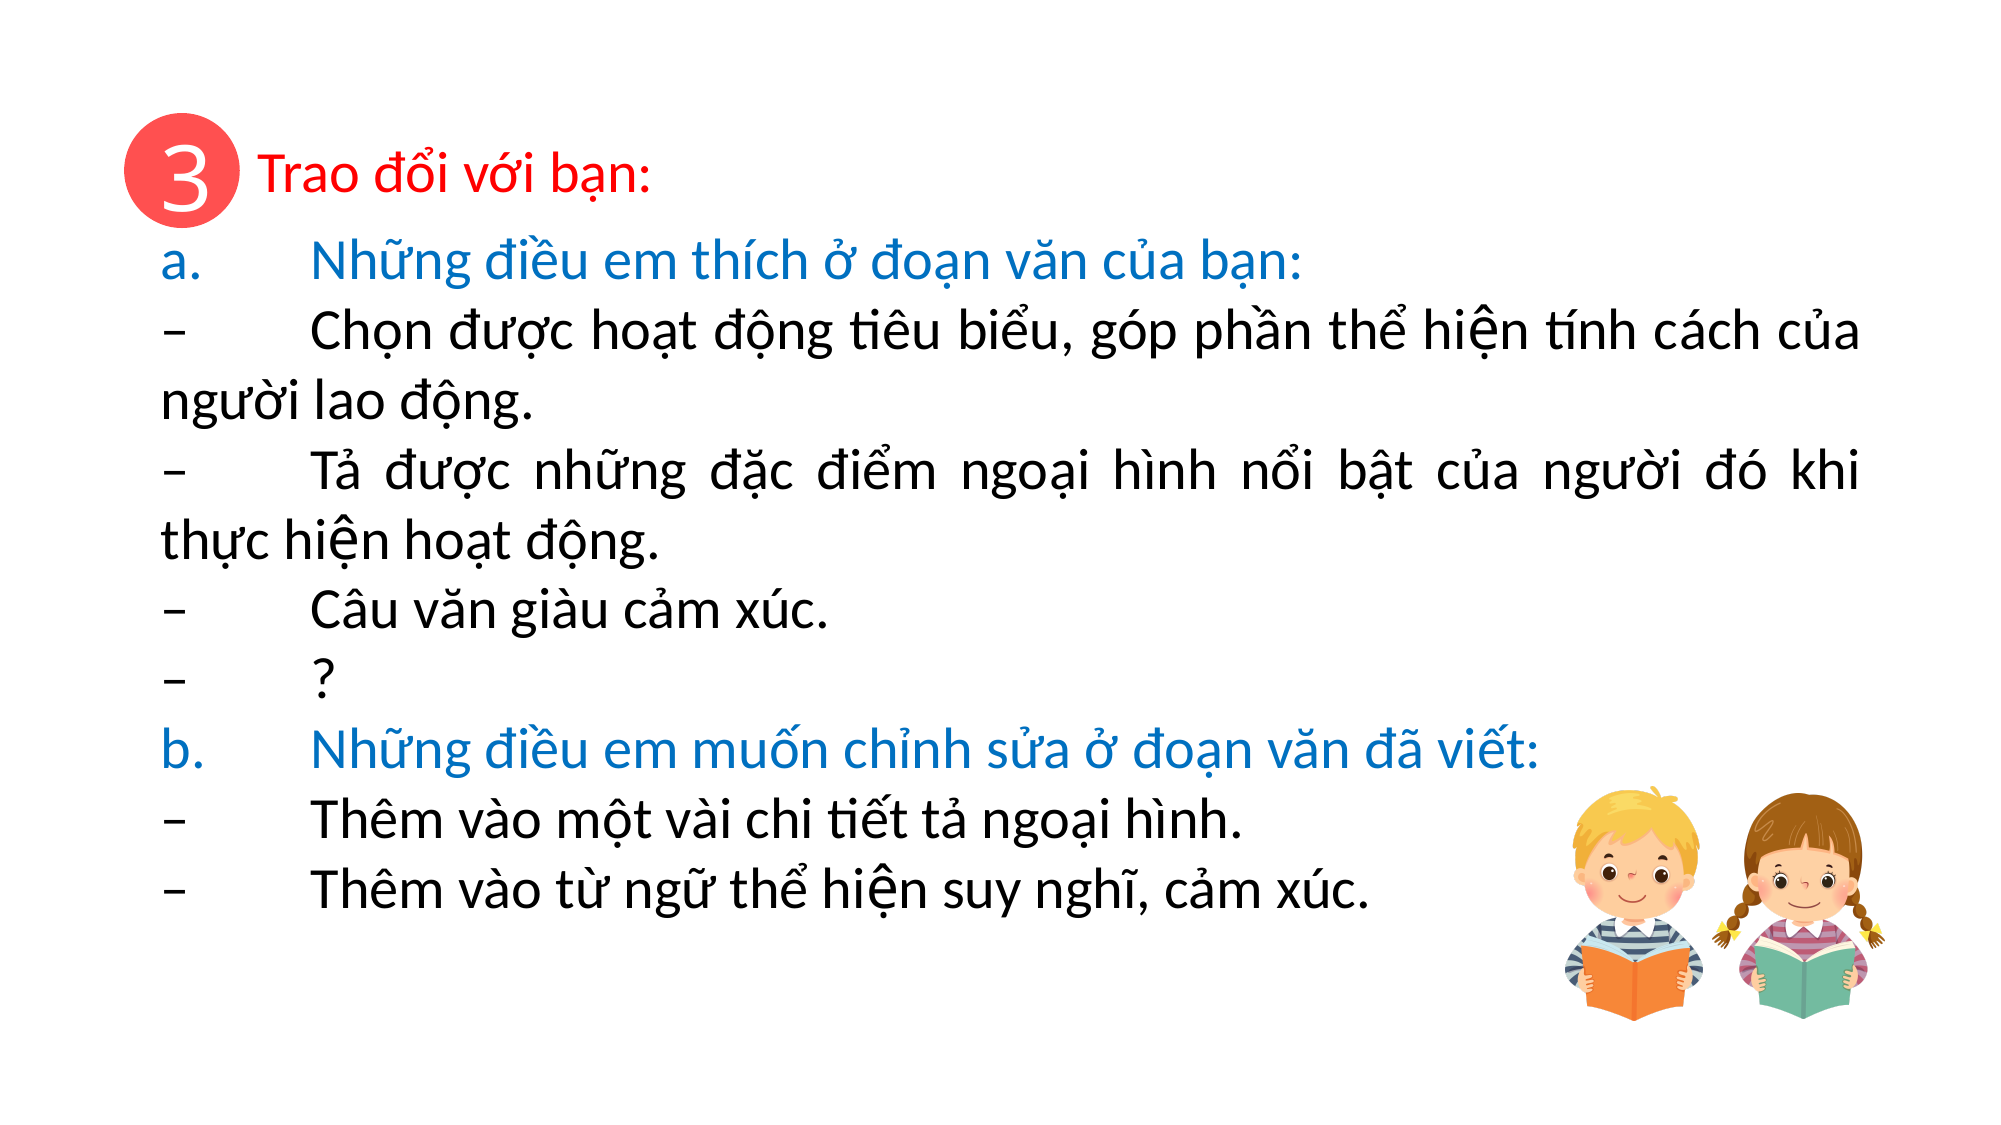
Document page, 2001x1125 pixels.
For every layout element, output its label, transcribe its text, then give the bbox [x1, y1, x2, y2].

text_box Trao đổi với bạn: [243, 127, 1897, 212]
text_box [124, 112, 240, 239]
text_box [1565, 786, 1886, 1021]
text_box a. Những điều em thích ở đoạn văn của bạn: – Chọn được hoạt động tiêu biểu, góp phần thể hiện tính cách của người lao động. – Tả được những đặc điểm ngoại hình nổi bật của người đó khi thực hiện hoạt động. – Câu văn giàu cảm xúc. – ? b. Những điều em muốn chỉnh sửa ở đoạn văn đã viết: – Thêm vào một vài chi tiết tả ngoại hình. – Thêm vào từ ngữ thể hiện suy nghĩ, cảm xúc. [145, 213, 1876, 928]
